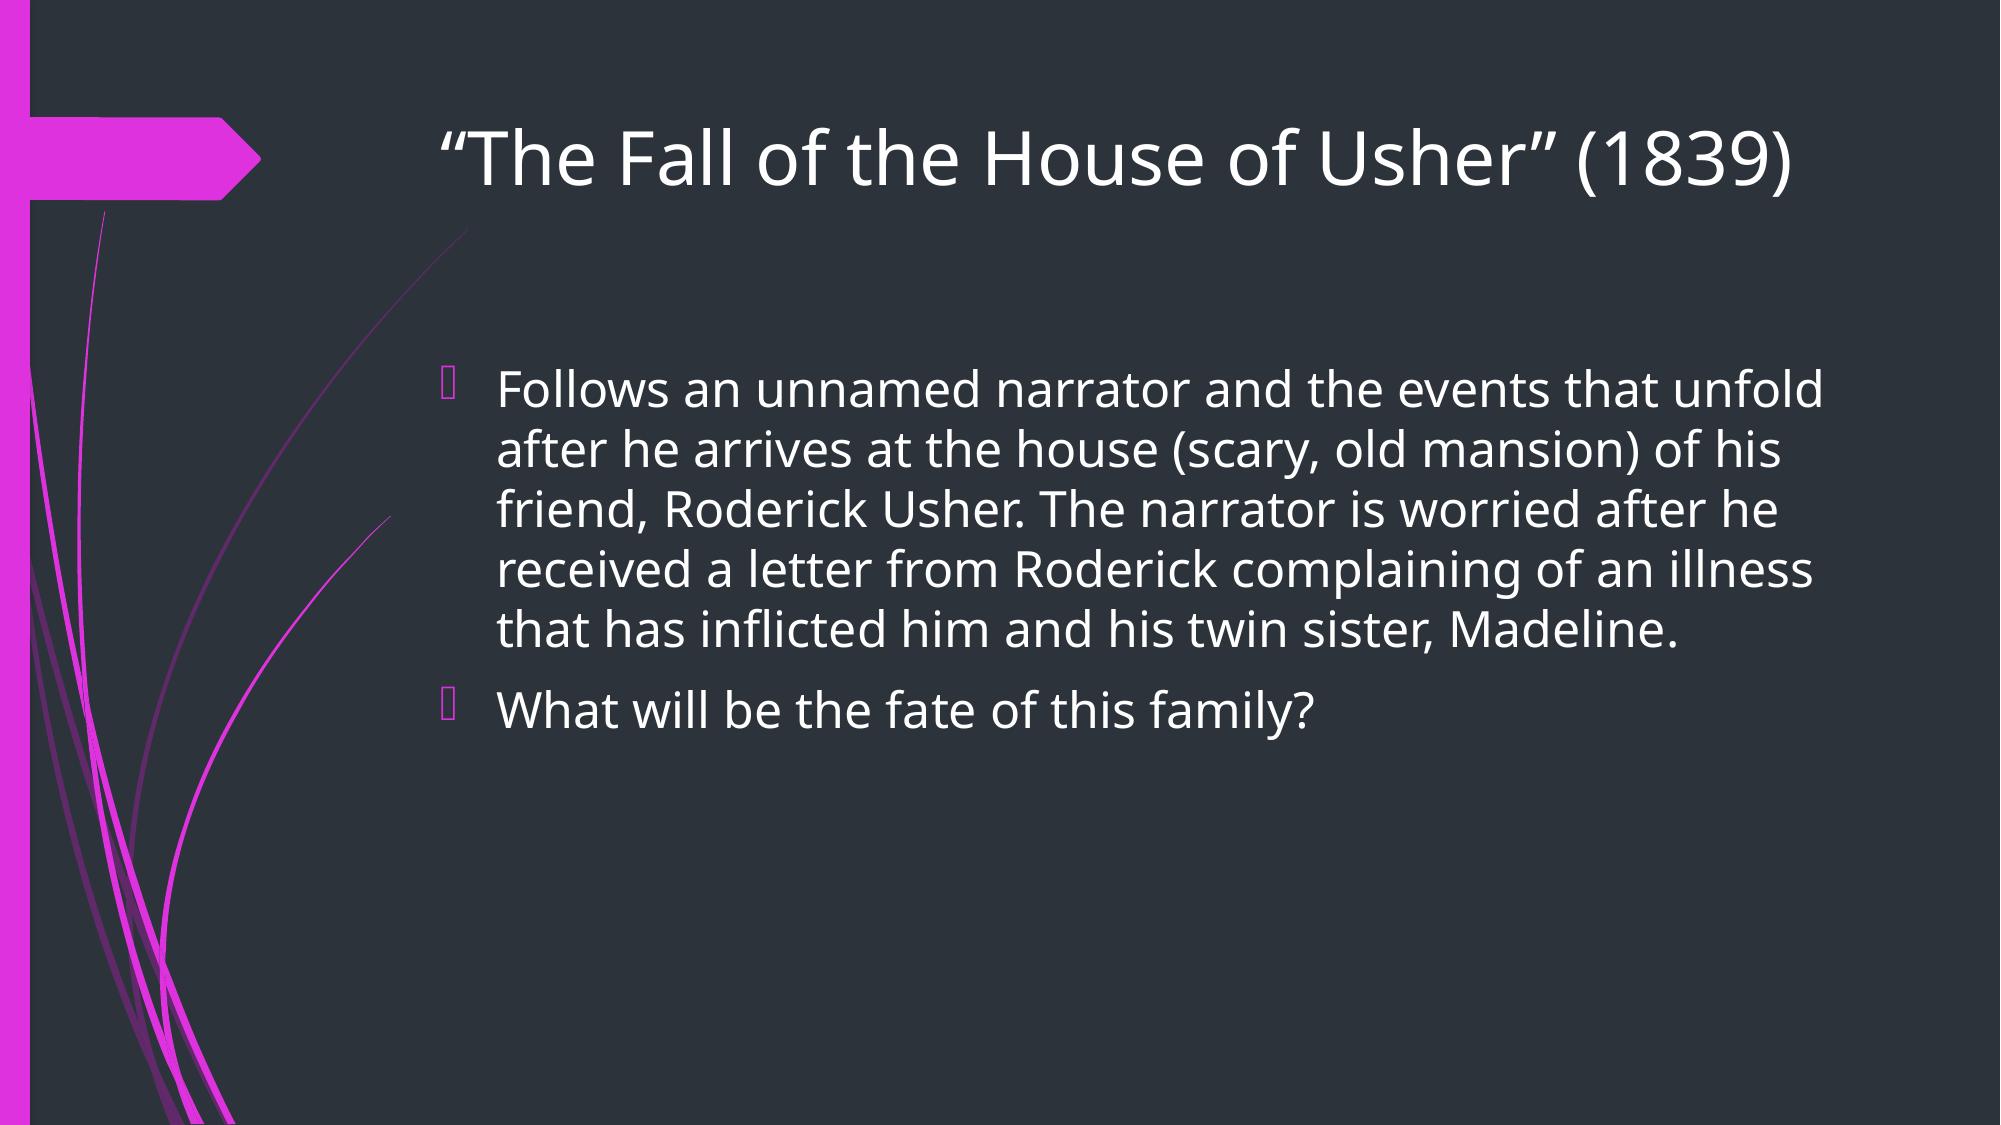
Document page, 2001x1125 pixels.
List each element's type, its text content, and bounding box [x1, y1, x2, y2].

list Follows an unnamed narrator and the events that unfold after he arrives at the house (scary, old mansion) of his friend, Roderick Usher. The narrator is worried after he received a letter from Roderick complaining of an illness that has inflicted him and his twin sister, Madeline. What will be the fate of this family? [424, 350, 1888, 970]
title “The Fall of the House of Usher” (1839) [425, 102, 1888, 313]
